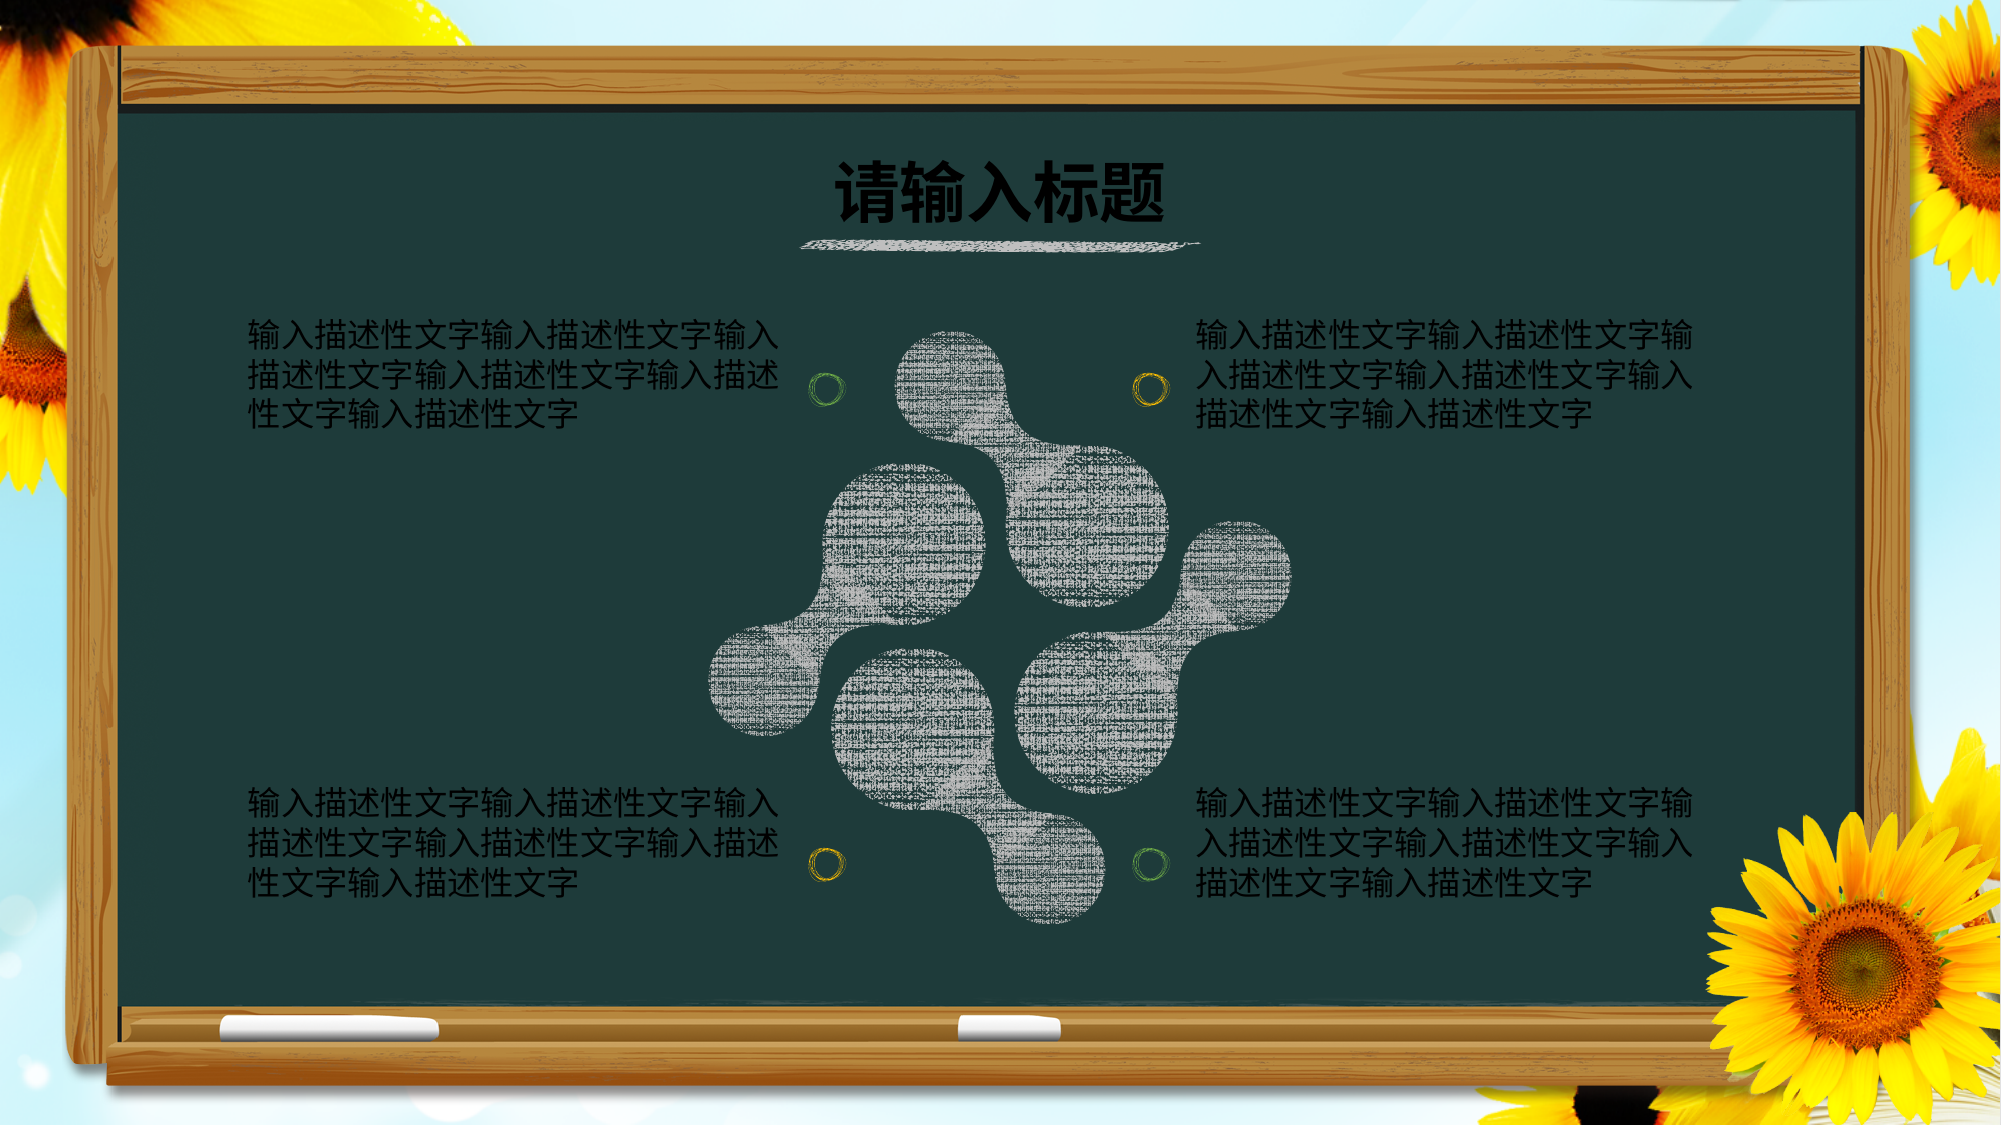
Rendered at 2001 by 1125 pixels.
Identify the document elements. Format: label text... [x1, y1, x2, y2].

picture [0, 0, 2001, 1125]
text_box 输入描述性文字输入描述性文字输入描述性文字输入描述性文字输入描述性文字输入描述性文字 [233, 306, 824, 441]
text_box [798, 143, 1202, 253]
text_box 输入描述性文字输入描述性文字输入描述性文字输入描述性文字输入描述性文字输入描述性文字 [233, 774, 708, 910]
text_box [708, 330, 1292, 925]
text_box 输入描述性文字输入描述性文字输入描述性文字输入描述性文字输入描述性文字输入描述性文字 [1180, 306, 1714, 441]
text_box 输入描述性文字输入描述性文字输入描述性文字输入描述性文字输入描述性文字输入描述性文字 [1292, 774, 1714, 910]
